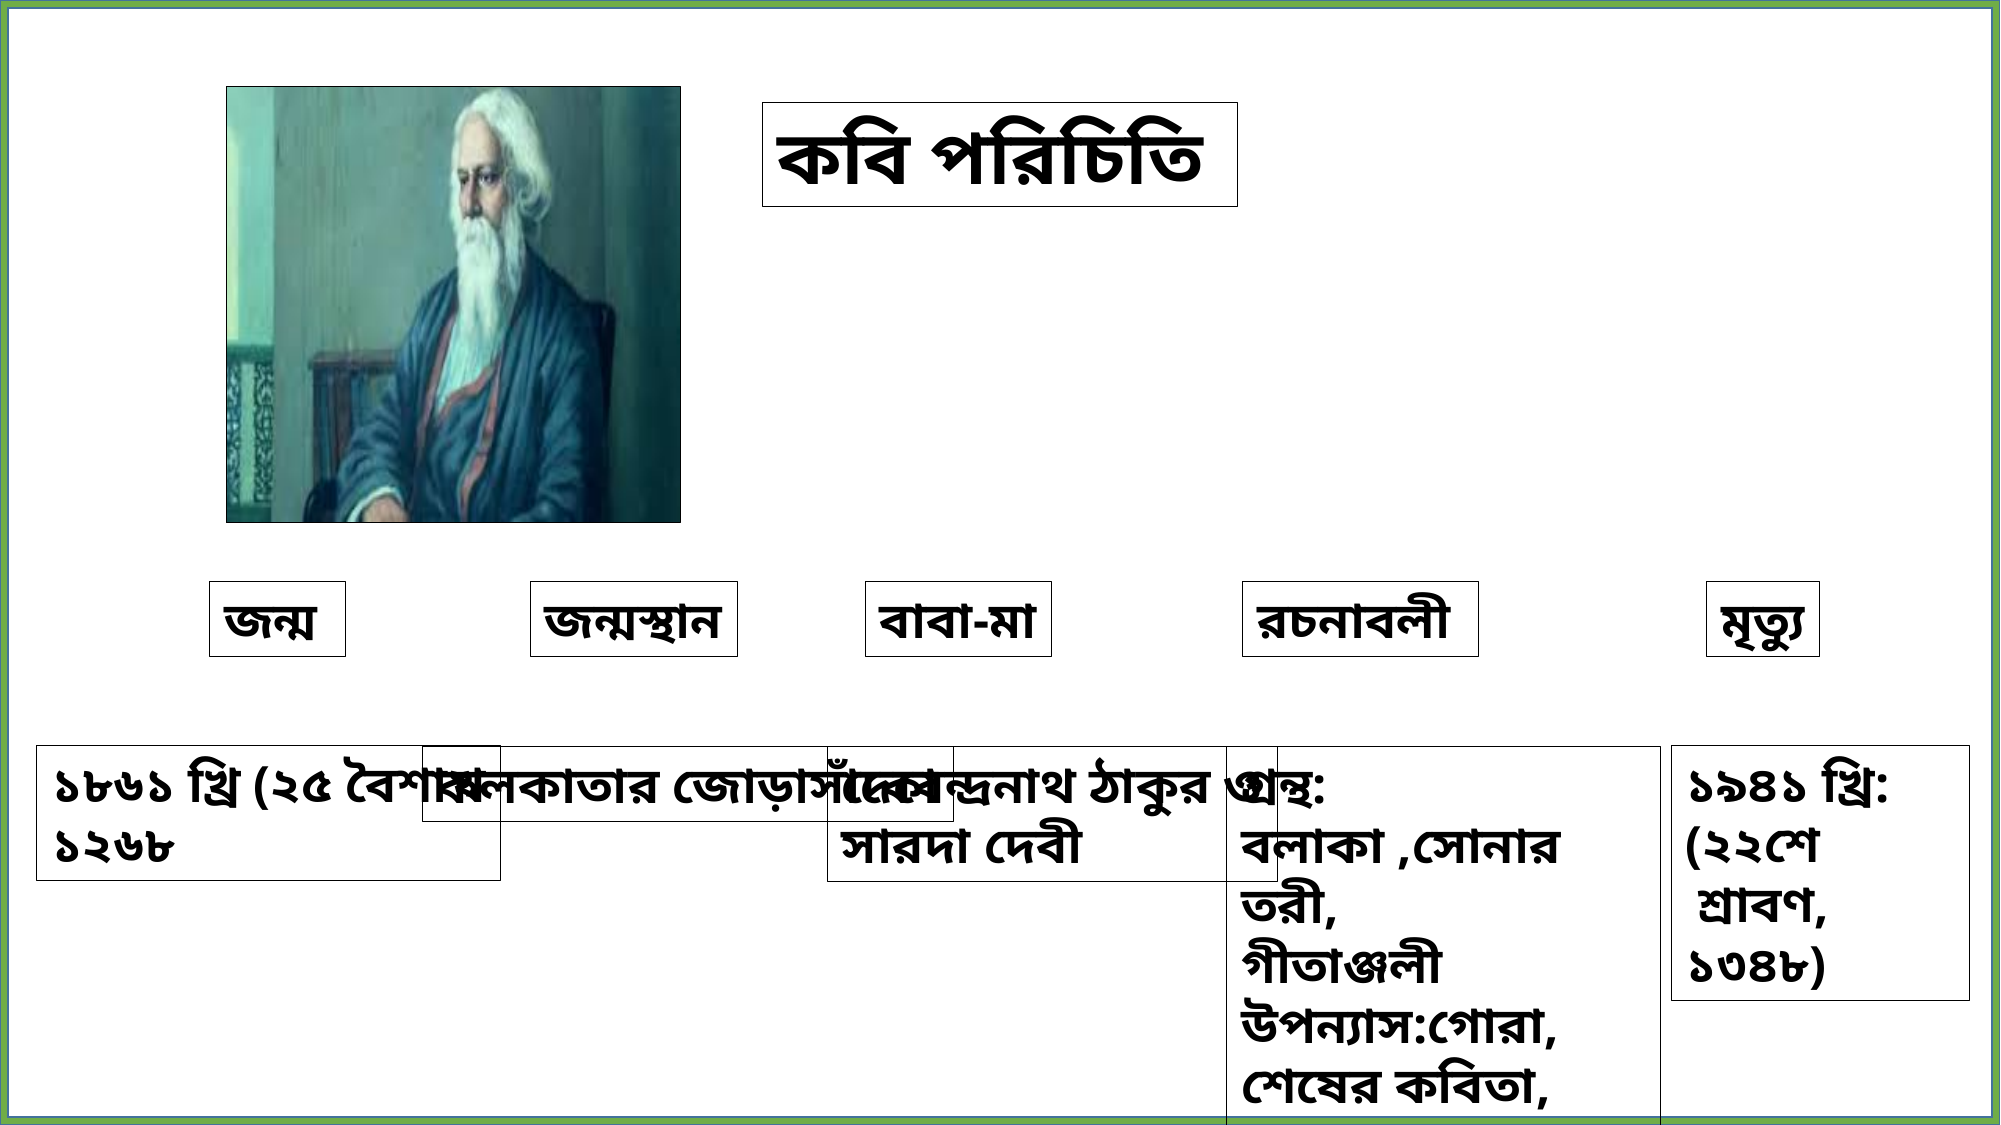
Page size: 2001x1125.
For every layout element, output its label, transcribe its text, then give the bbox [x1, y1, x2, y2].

text_box বাবা-মা [865, 581, 1052, 657]
text_box গ্রন্থ: বলাকা ,সোনার তরী, গীতাঞ্জলী উপন্যাস:গোরা, শেষের কবিতা, যোগাযোগ [1226, 746, 1661, 1125]
text_box দেবেন্দ্রনাথ ঠাকুর ও সারদা দেবী [827, 746, 1226, 881]
picture [226, 87, 680, 523]
text_box কলকাতার জোড়াসাঁকো [422, 746, 827, 821]
text_box মৃত্যু [1706, 581, 1819, 657]
text_box জন্ম [209, 581, 346, 657]
text_box জন্মস্থান [529, 581, 738, 657]
text_box ১৮৬১ খ্রি (২৫ বৈশাখ ১২৬৮ [36, 745, 501, 881]
text_box কবি পরিচিতি [762, 102, 1238, 207]
text_box [0, 0, 2000, 1125]
text_box ১৯৪১ খ্রি: (২২শে শ্রাবণ, ১৩৪৮) [1671, 745, 1969, 1001]
text_box রচনাবলী [1242, 581, 1479, 657]
